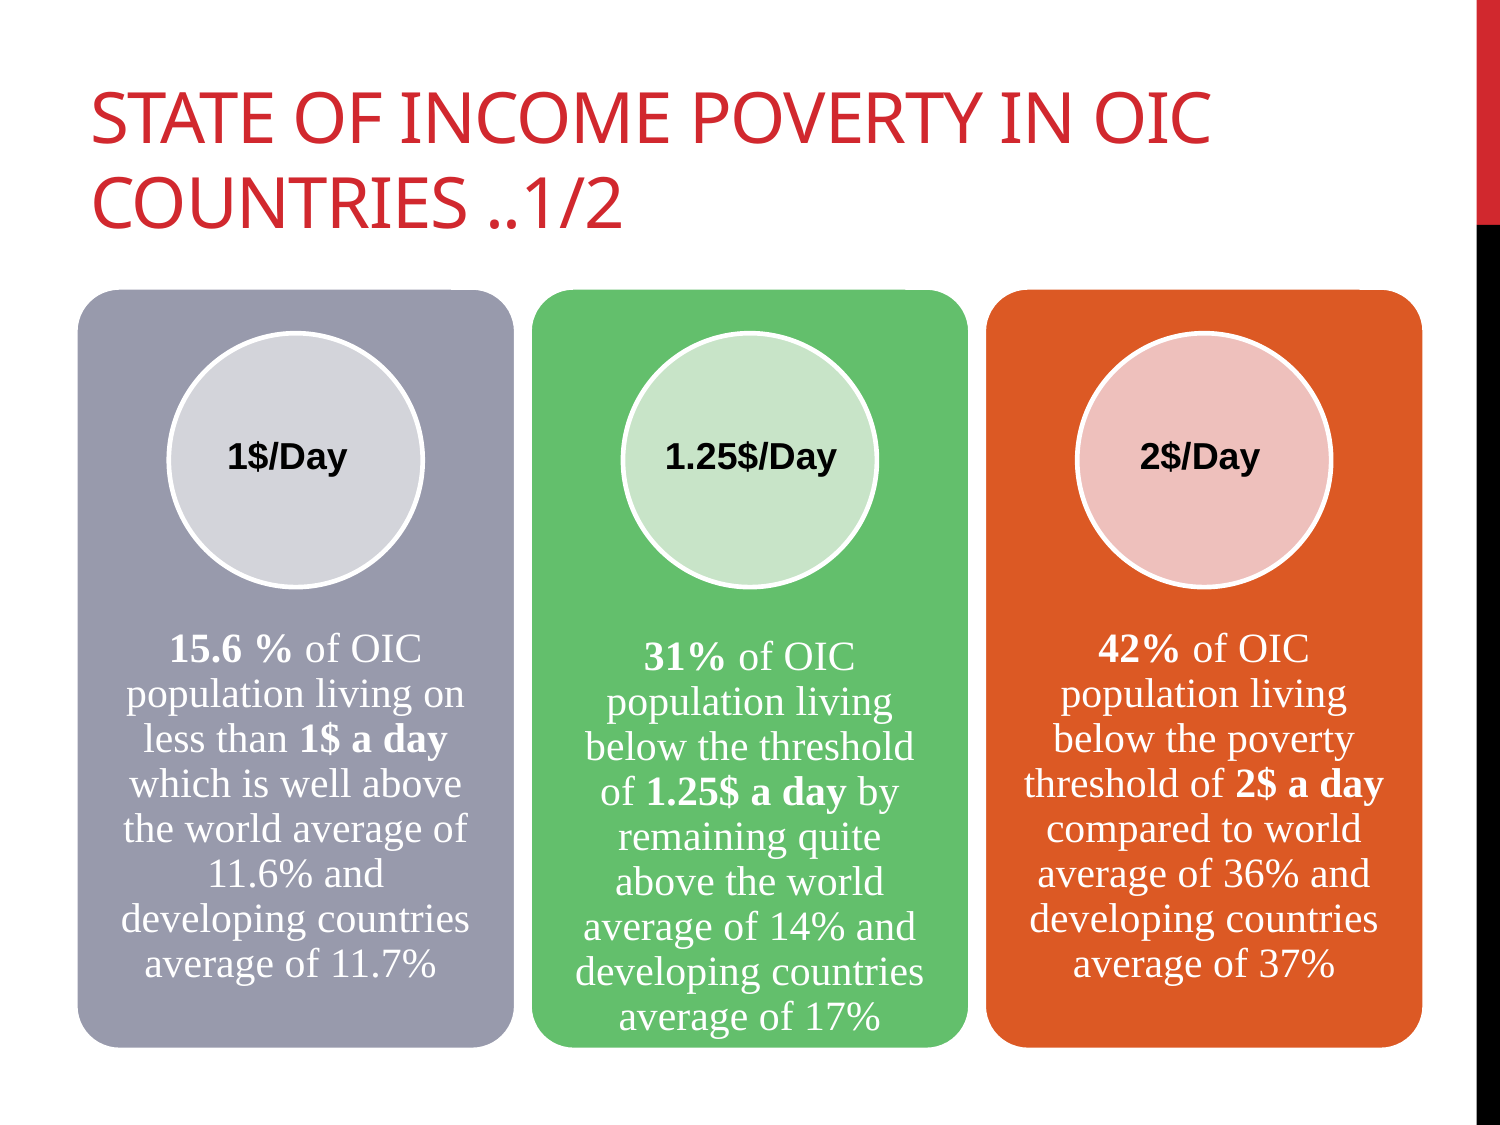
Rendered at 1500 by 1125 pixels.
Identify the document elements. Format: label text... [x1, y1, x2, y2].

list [74, 286, 1426, 1051]
title State of INCOME poverty in oic countries ..1/2 [75, 25, 1325, 250]
